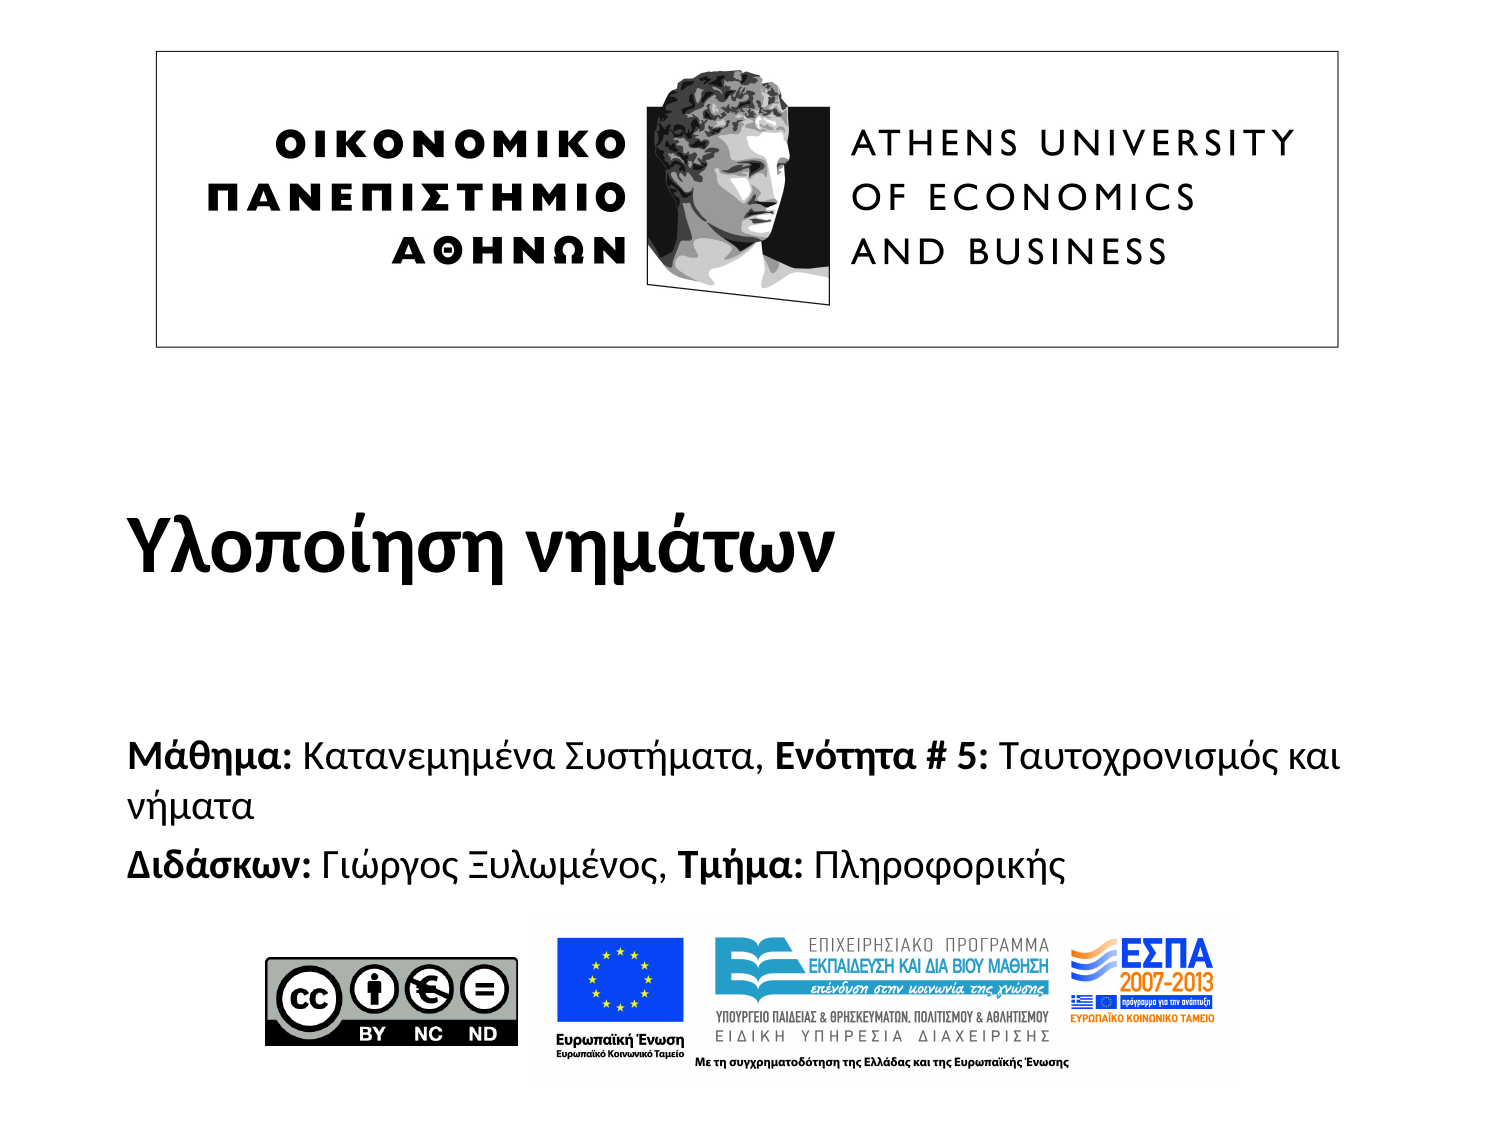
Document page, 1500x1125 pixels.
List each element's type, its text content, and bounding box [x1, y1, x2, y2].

title Υλοποίηση νημάτων [112, 481, 1388, 706]
picture [265, 957, 518, 1046]
picture [147, 42, 1347, 356]
list Μάθημα: Κατανεμημένα Συστήματα, Ενότητα # 5: Ταυτοχρονισμός και νήματα Διδάσκων: Γιώργος Ξυλωμένος, Τμήμα: Πληροφορικής [112, 706, 1388, 953]
picture [528, 916, 1237, 1086]
